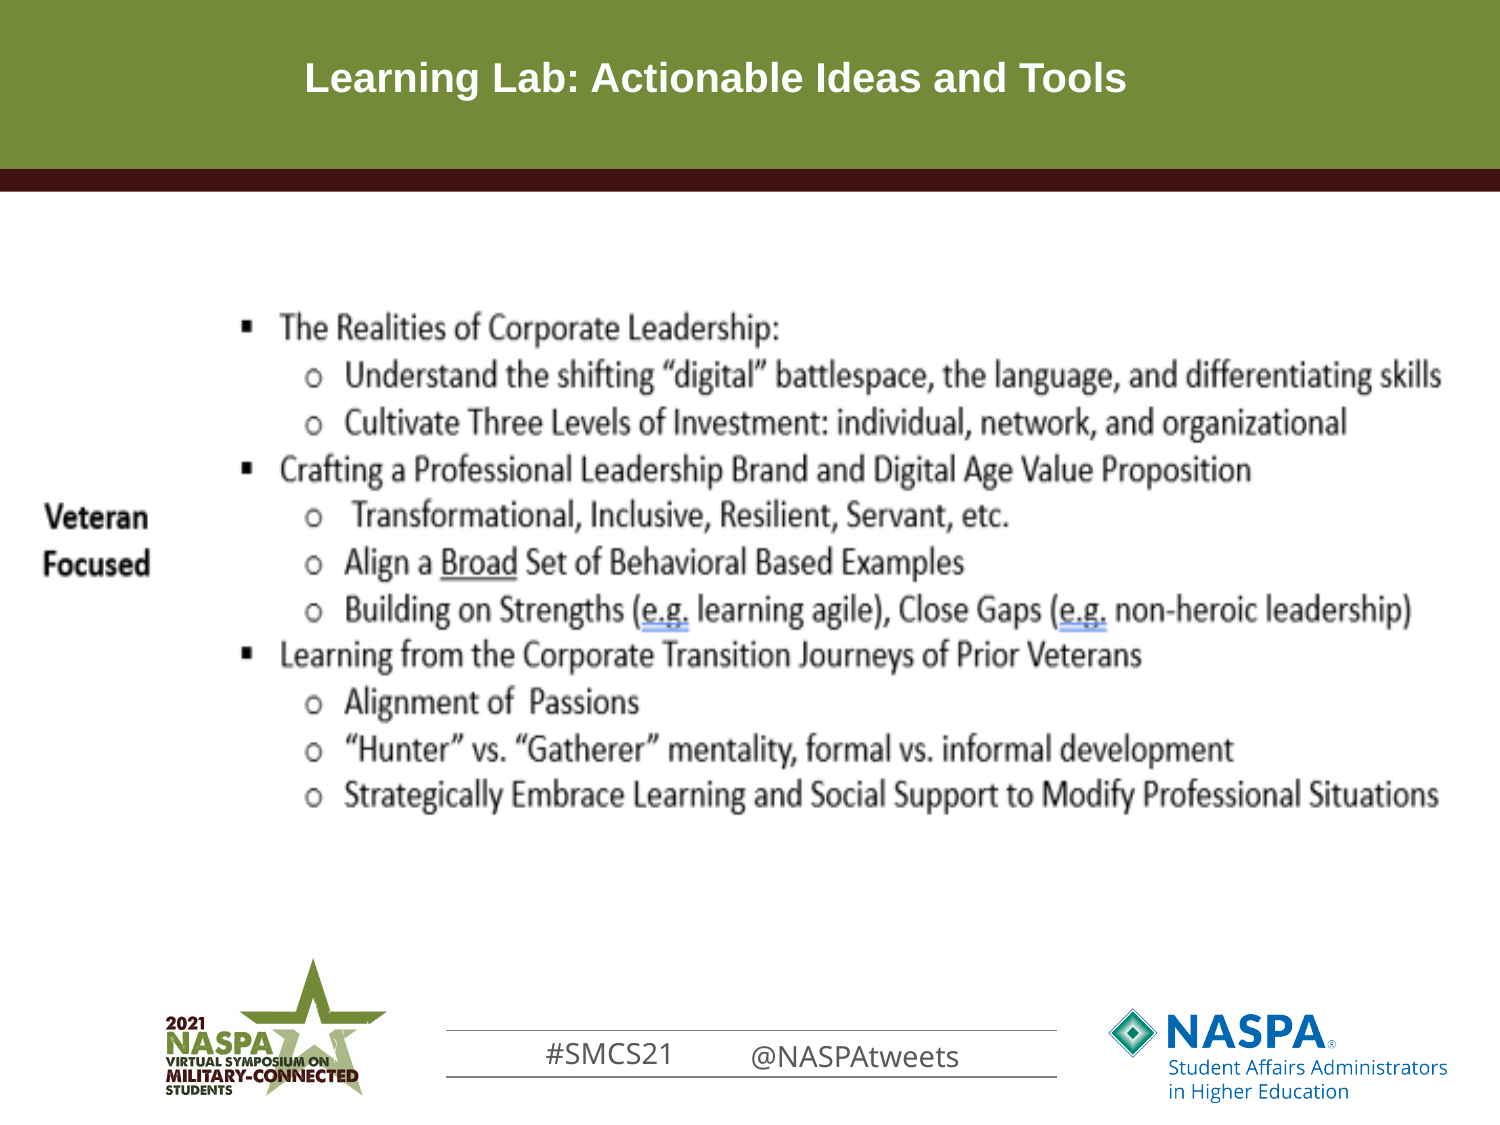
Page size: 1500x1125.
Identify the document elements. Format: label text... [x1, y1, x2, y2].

picture [156, 938, 396, 1118]
picture [1108, 1008, 1447, 1103]
title Learning Lab: Actionable Ideas and Tools [0, 43, 1466, 137]
picture [39, 285, 1500, 857]
